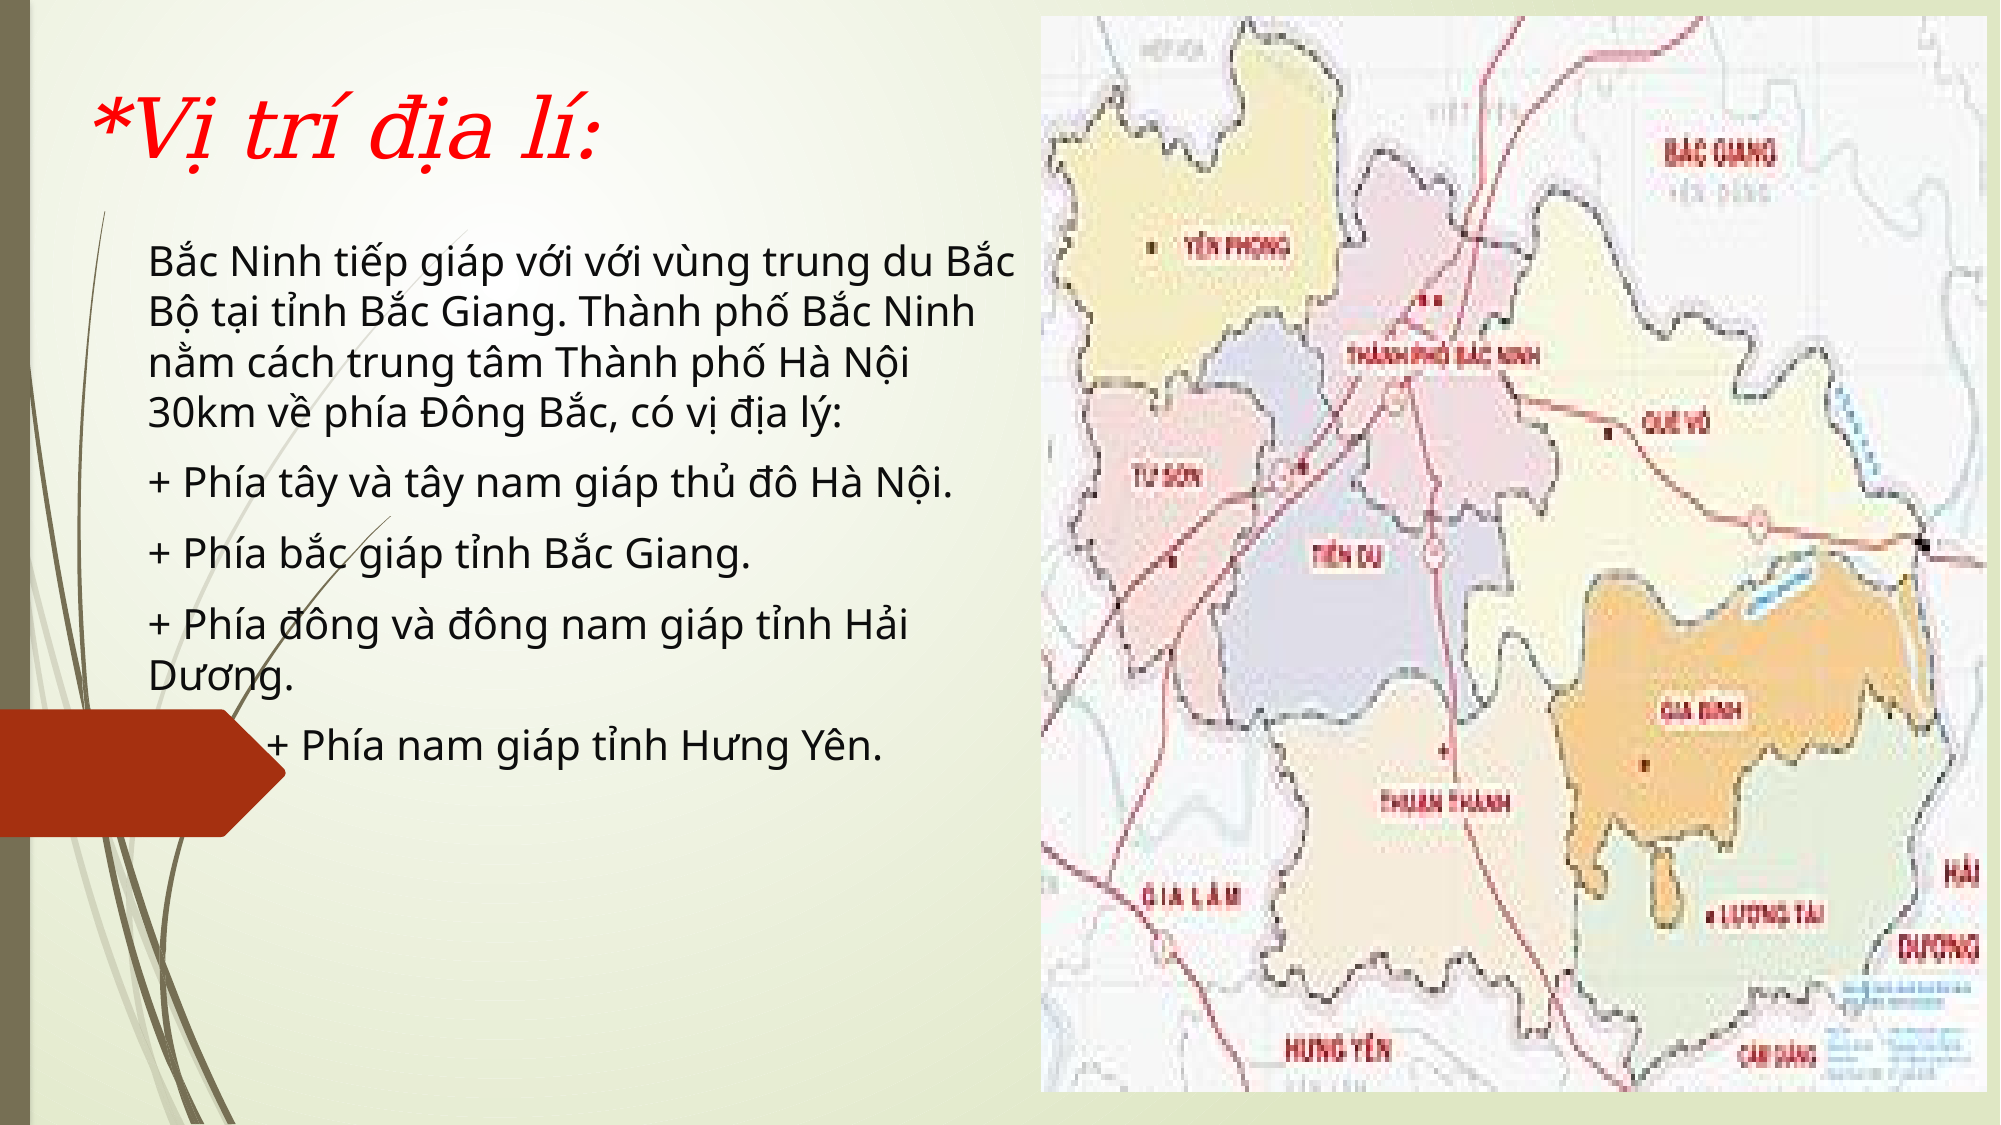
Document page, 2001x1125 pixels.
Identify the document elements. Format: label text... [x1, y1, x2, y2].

title *Vị trí địa lí: [67, 16, 1041, 183]
subtitle Bắc Ninh tiếp giáp với với vùng trung du Bắc Bộ tại tỉnh Bắc Giang. Thành phố Bắc Ninh nằm cách trung tâm Thành phố Hà Nội 30km về phía Đông Bắc, có vị địa lý: + Phía tây và tây nam giáp thủ đô Hà Nội. + Phía bắc giáp tỉnh Bắc Giang. + Phía đông và đông nam giáp tỉnh Hải Dương. + Phía nam giáp tỉnh Hưng Yên. [132, 227, 1036, 979]
picture [1041, 16, 1988, 1092]
